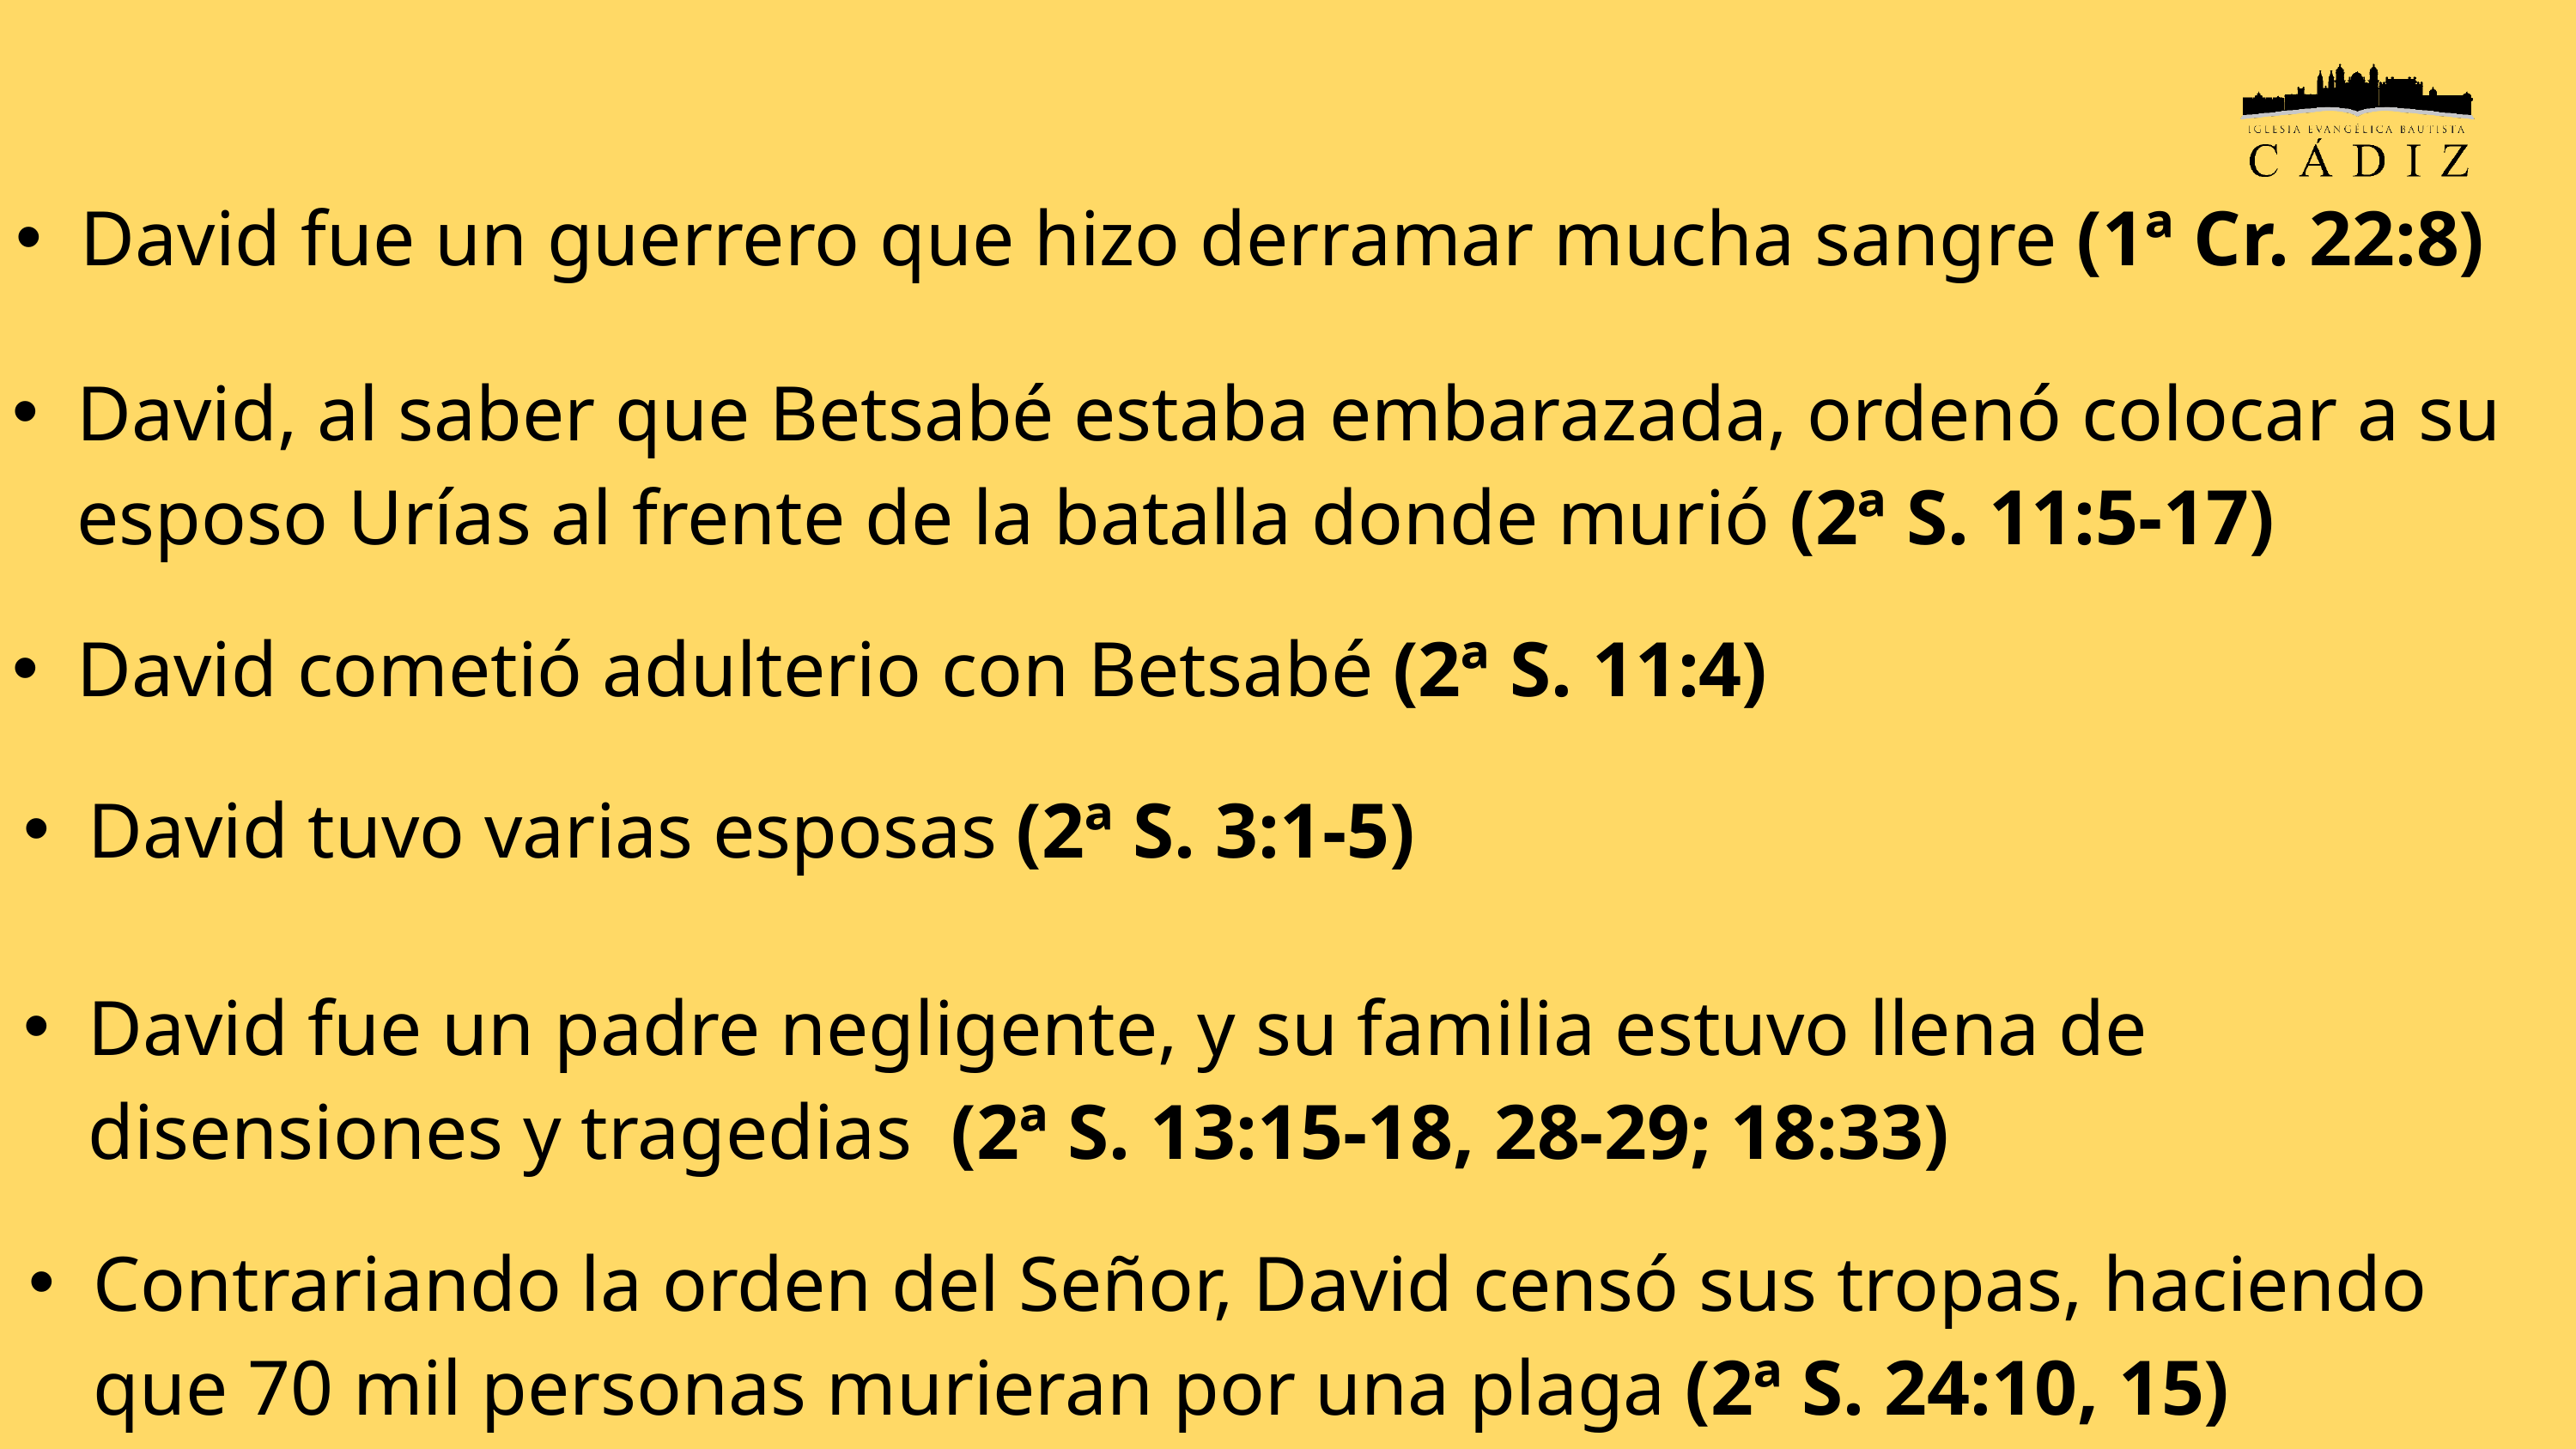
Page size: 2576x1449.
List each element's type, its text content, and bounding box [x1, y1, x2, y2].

text_box Contrariando la orden del Señor, David censó sus tropas, haciendo que 70 mil personas murieran por una plaga (2ª S. 24:10, 15) [15, 1216, 2561, 1436]
text_box David fue un padre negligente, y su familia estuvo llena de disensiones y tragedias (2ª S. 13:15-18, 28-29; 18:33) [10, 960, 2528, 1180]
picture [2221, 52, 2489, 171]
text_box David cometió adulterio con Betsabé (2ª S. 11:4) [0, 602, 2217, 718]
text_box David tuvo varias esposas (2ª S. 3:1-5) [10, 762, 2228, 880]
text_box David, al saber que Betsabé estaba embarazada, ordenó colocar a su esposo Urías al frente de la batalla donde murió (2ª S. 11:5-17) [0, 346, 2544, 567]
text_box David fue un guerrero que hizo derramar mucha sangre (1ª Cr. 22:8) [3, 171, 2576, 288]
